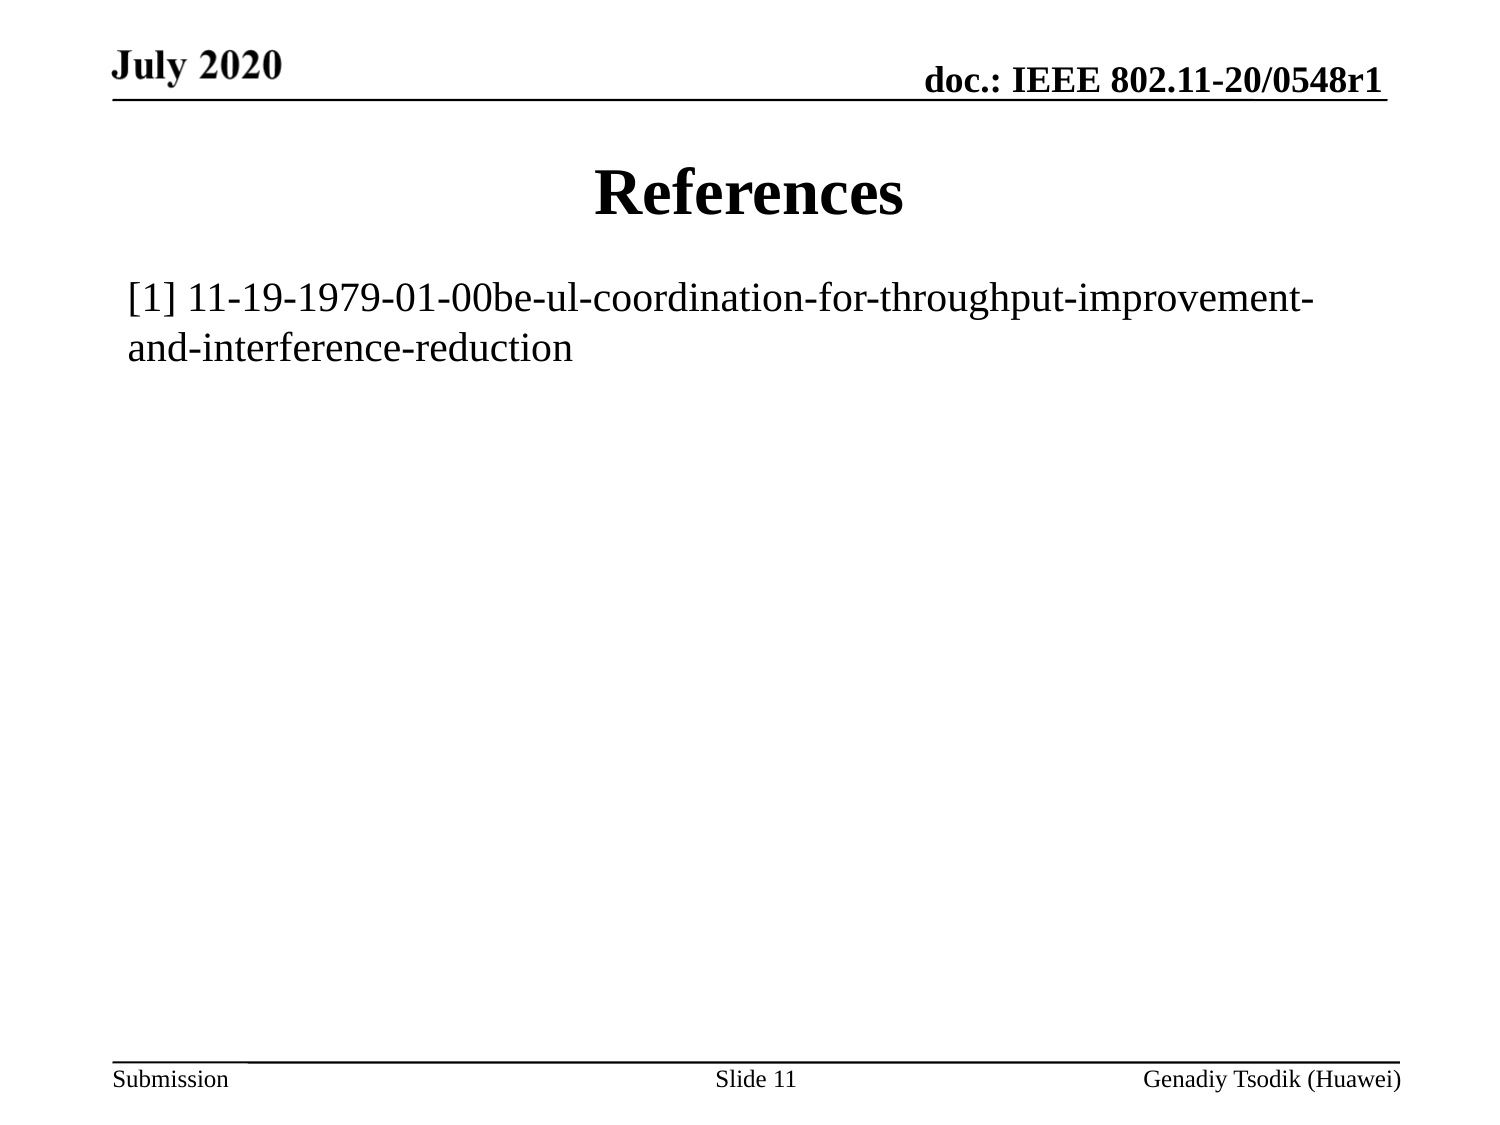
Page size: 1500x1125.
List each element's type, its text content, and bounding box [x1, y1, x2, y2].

footer Genadiy Tsodik (Huawei) [1139, 1061, 1402, 1093]
slide_number Slide 11 [712, 1061, 800, 1093]
list [1] 11-19-1979-01-00be-ul-coordination-for-throughput-improvement-and-interference-reduction [112, 263, 1388, 576]
picture [86, 25, 372, 139]
title References [112, 112, 1388, 263]
